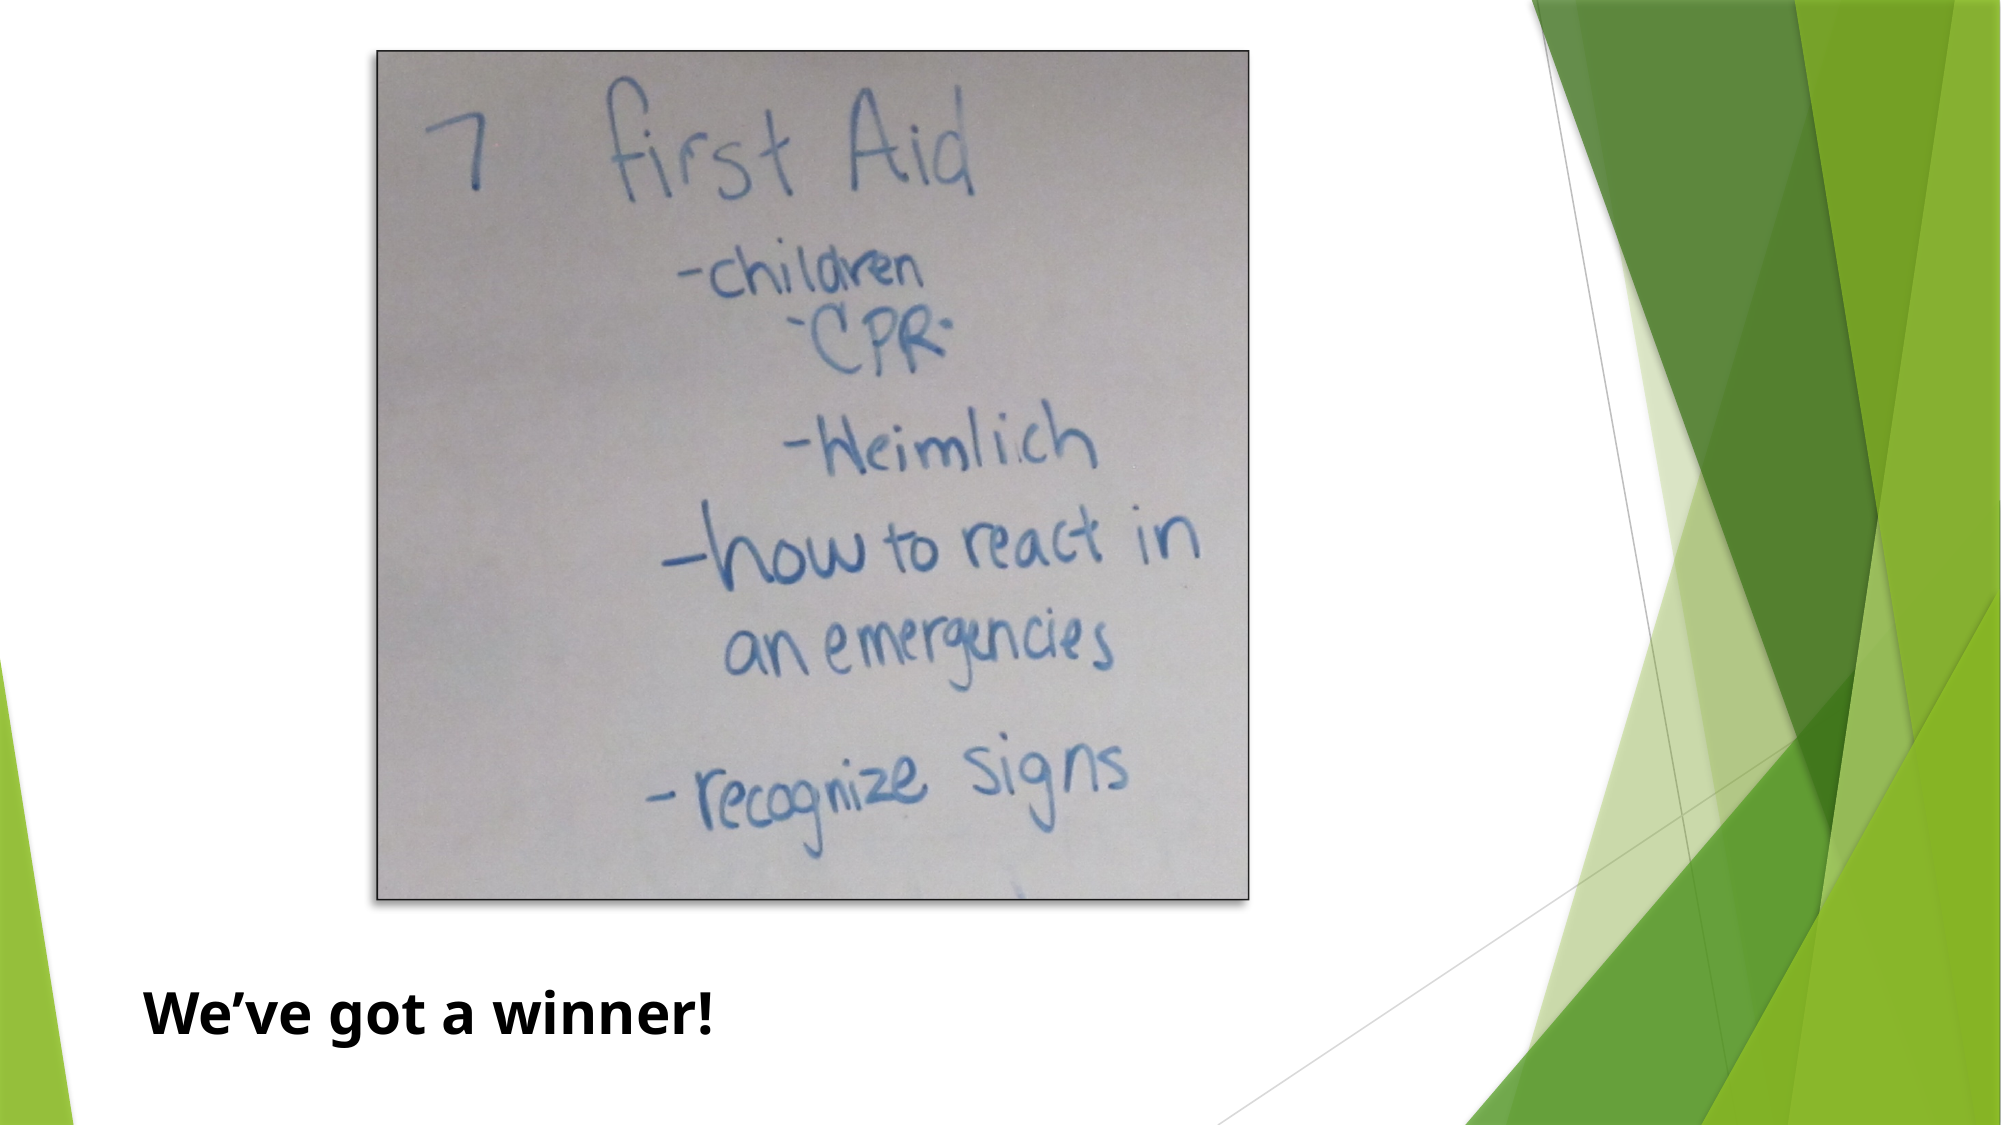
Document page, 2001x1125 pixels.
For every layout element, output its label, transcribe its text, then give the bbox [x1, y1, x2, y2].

text_box We’ve got a winner! [128, 968, 1458, 1054]
picture [377, 51, 1249, 900]
